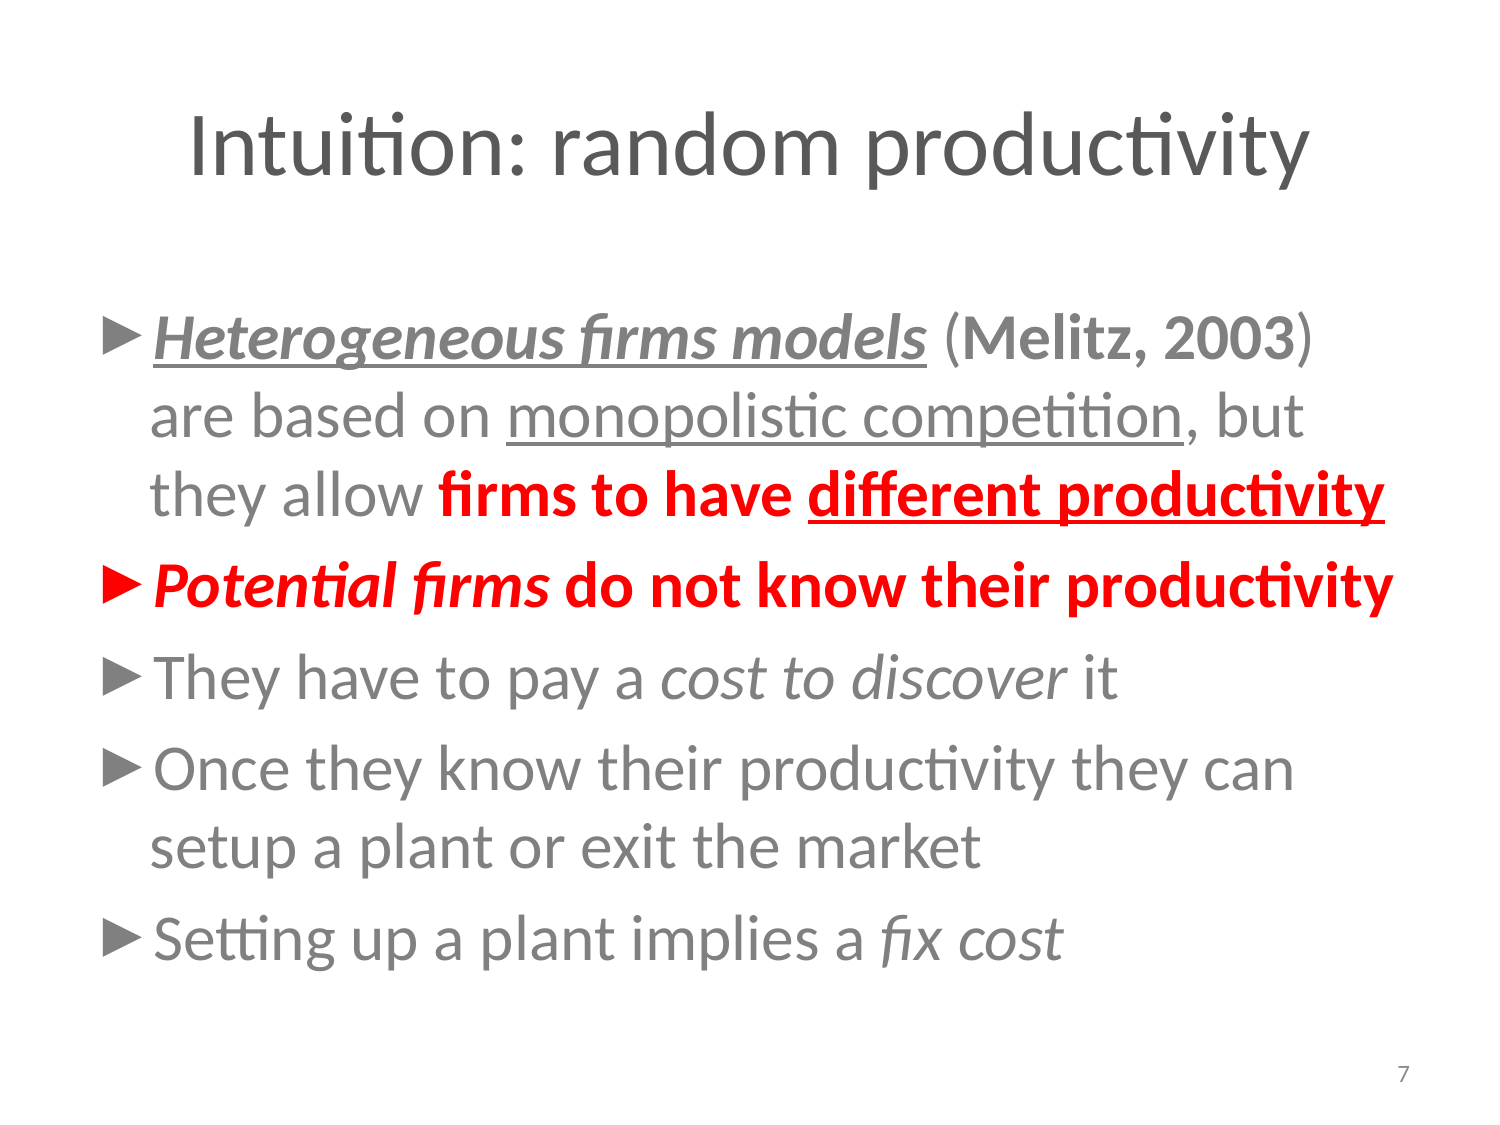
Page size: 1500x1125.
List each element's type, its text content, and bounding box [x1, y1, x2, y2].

list Heterogeneous firms models (Melitz, 2003) are based on monopolistic competition, but they allow firms to have different productivity Potential firms do not know their productivity They have to pay a cost to discover it Once they know their productivity they can setup a plant or exit the market Setting up a plant implies a fix cost [74, 262, 1426, 1006]
slide_number 7 [1074, 1042, 1425, 1103]
title Intuition: random productivity [74, 44, 1426, 233]
